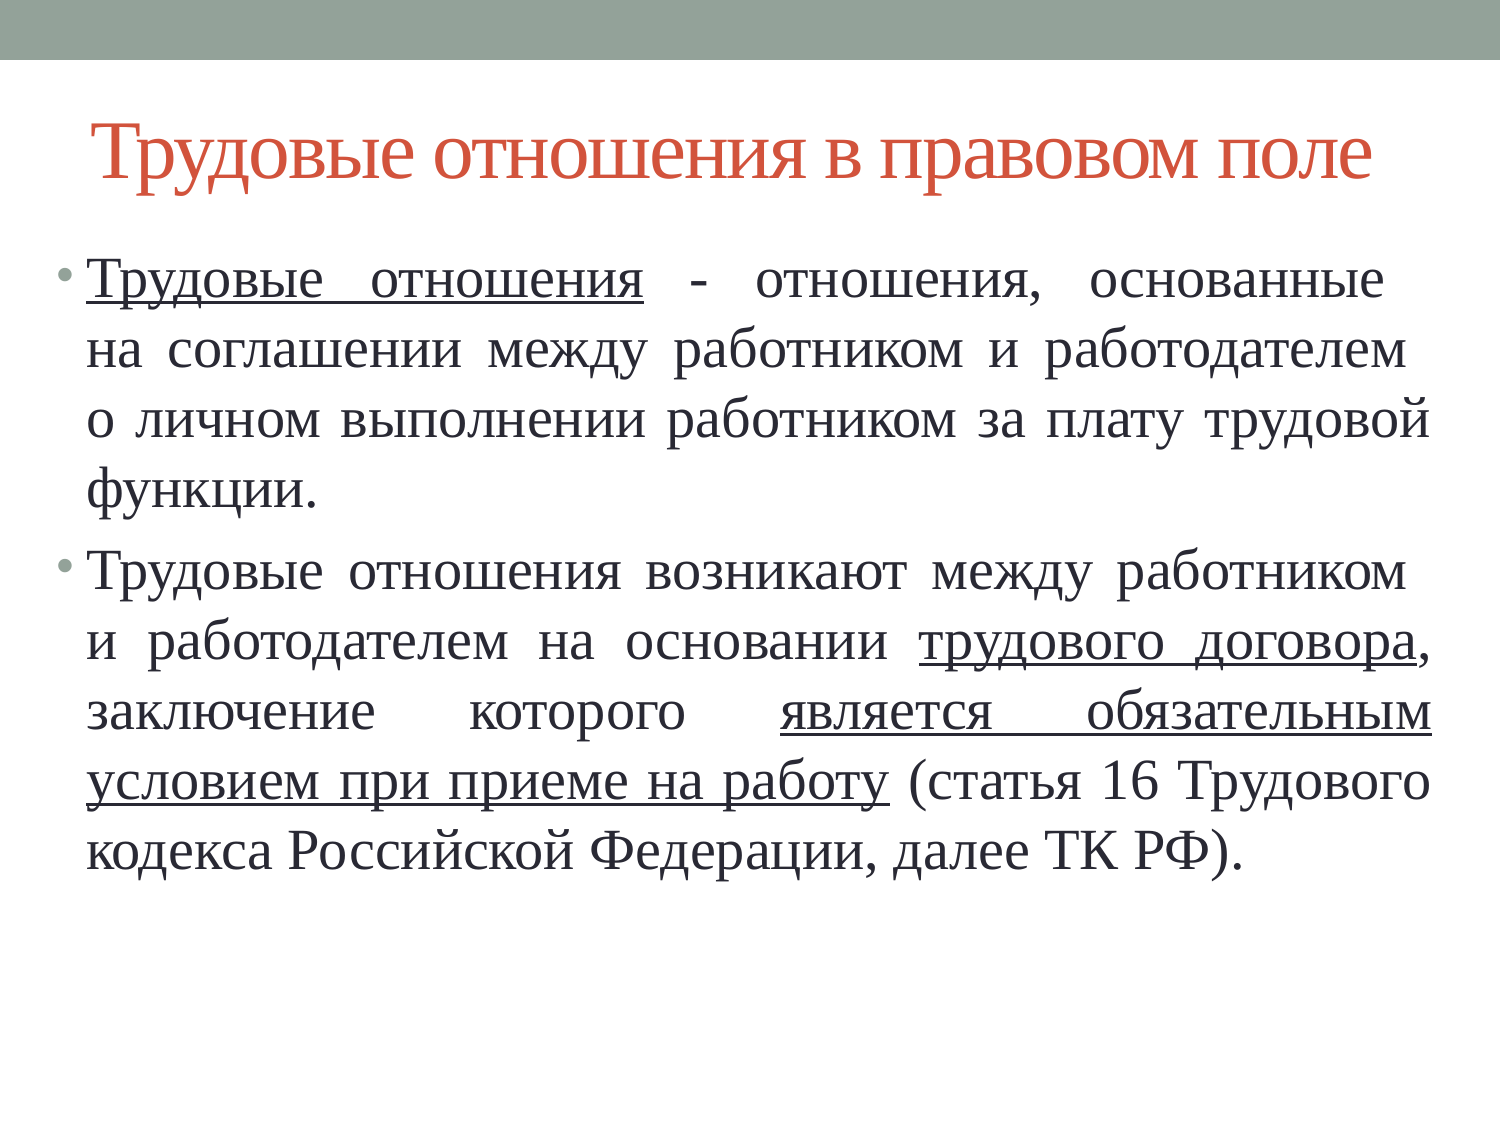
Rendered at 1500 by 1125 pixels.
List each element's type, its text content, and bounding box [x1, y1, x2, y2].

title Трудовые отношения в правовом поле [75, 87, 1425, 209]
list Трудовые отношения - отношения, основанные на соглашении между работником и работодателем о личном выполнении работником за плату трудовой функции. Трудовые отношения возникают между работником и работодателем на основании трудового договора, заключение которого является обязательным условием при приеме на работу (статья 16 Трудового кодекса Российской Федерации, далее ТК РФ). [41, 231, 1447, 1032]
